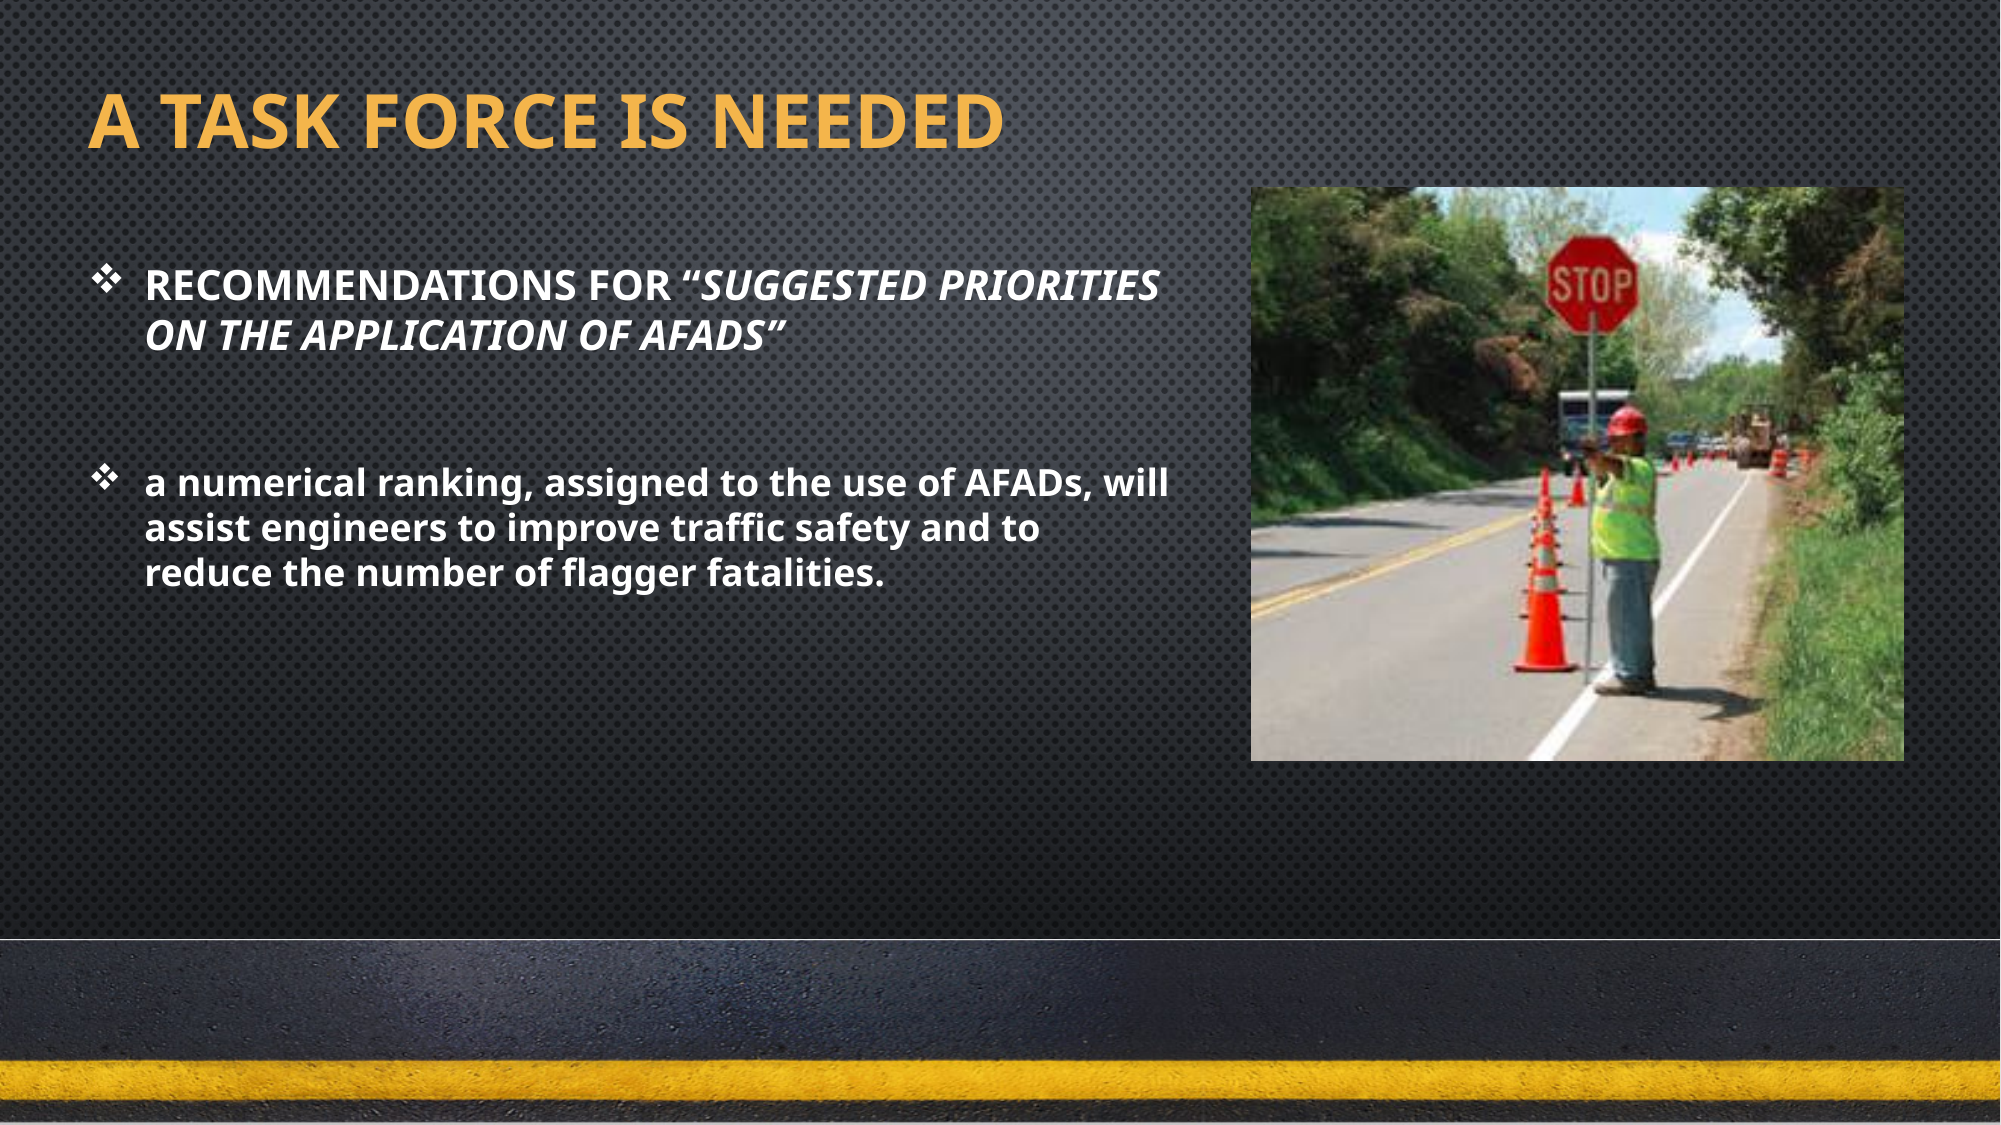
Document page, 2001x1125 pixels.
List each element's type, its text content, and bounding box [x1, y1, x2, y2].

text_box Recommendations for “Suggested Priorities on the application of AFADs” a numerical ranking, assigned to the use of AFADs, will assist engineers to improve traffic safety and to reduce the number of flagger fatalities. [73, 251, 1193, 652]
picture [0, 939, 2000, 1125]
picture [1250, 187, 1904, 762]
title A task force is needed [73, 51, 1062, 187]
text_box [96, 187, 1252, 803]
